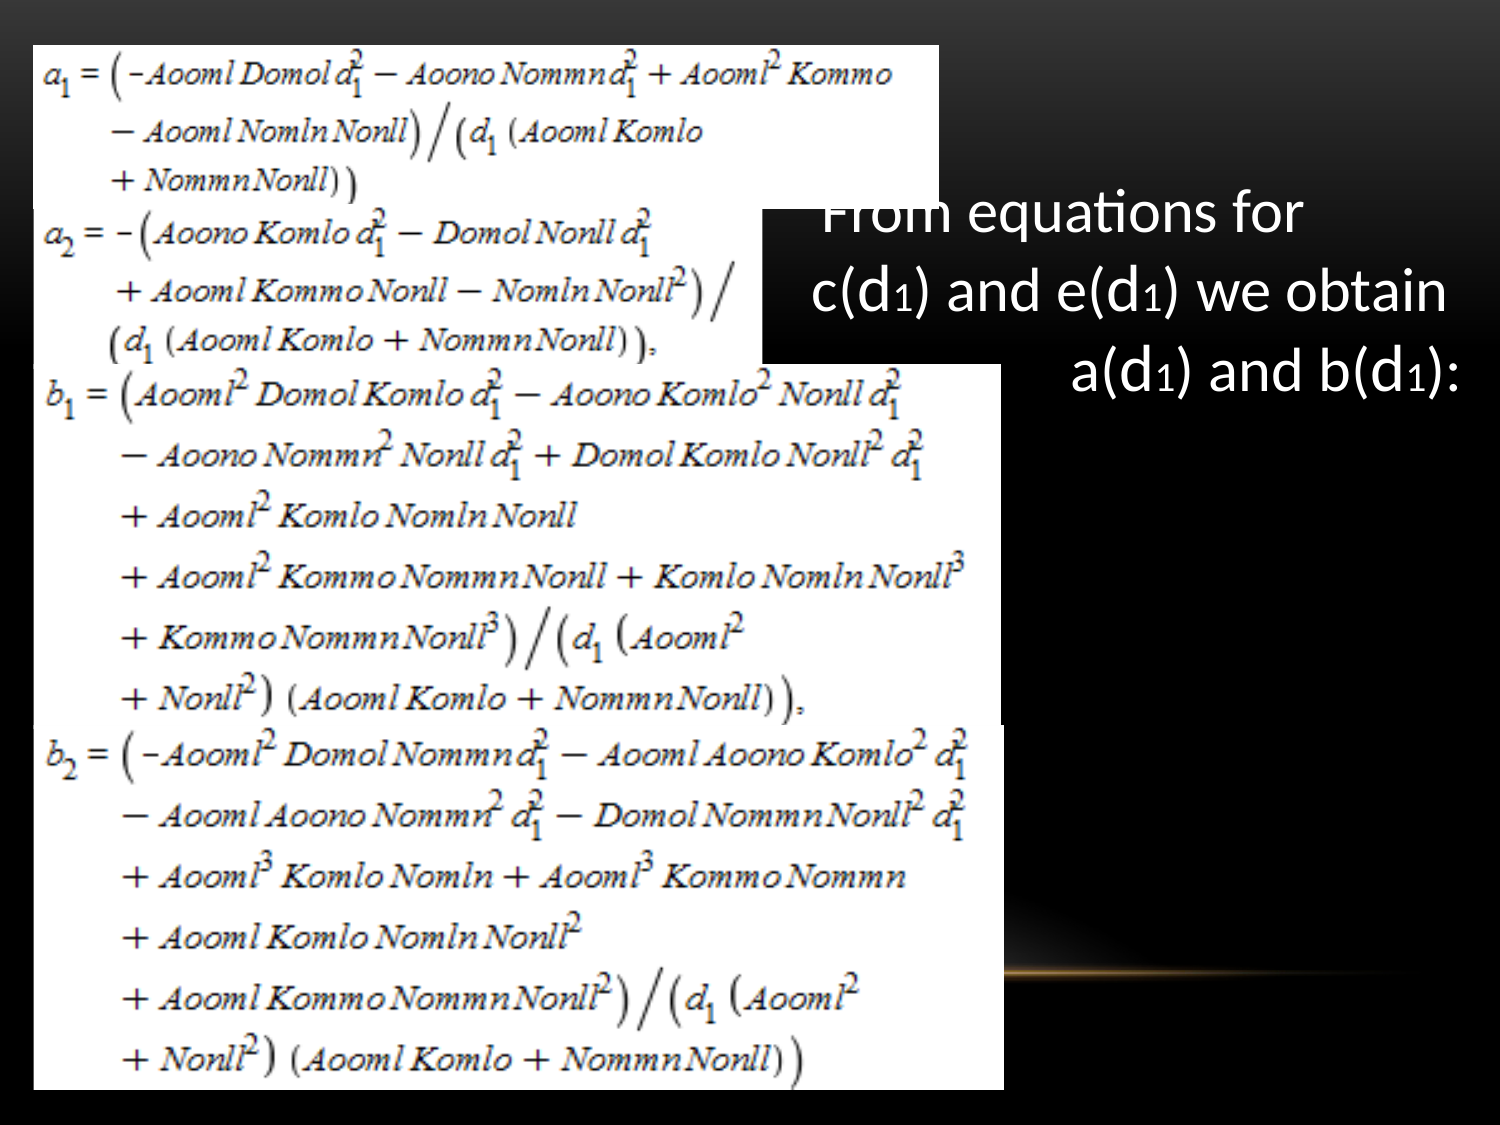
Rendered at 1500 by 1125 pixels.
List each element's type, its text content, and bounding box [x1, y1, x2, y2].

picture [0, 0, 1500, 1125]
title From equations for c(d1) and e(d1) we obtain a(d1) and b(d1): [787, 170, 1463, 407]
